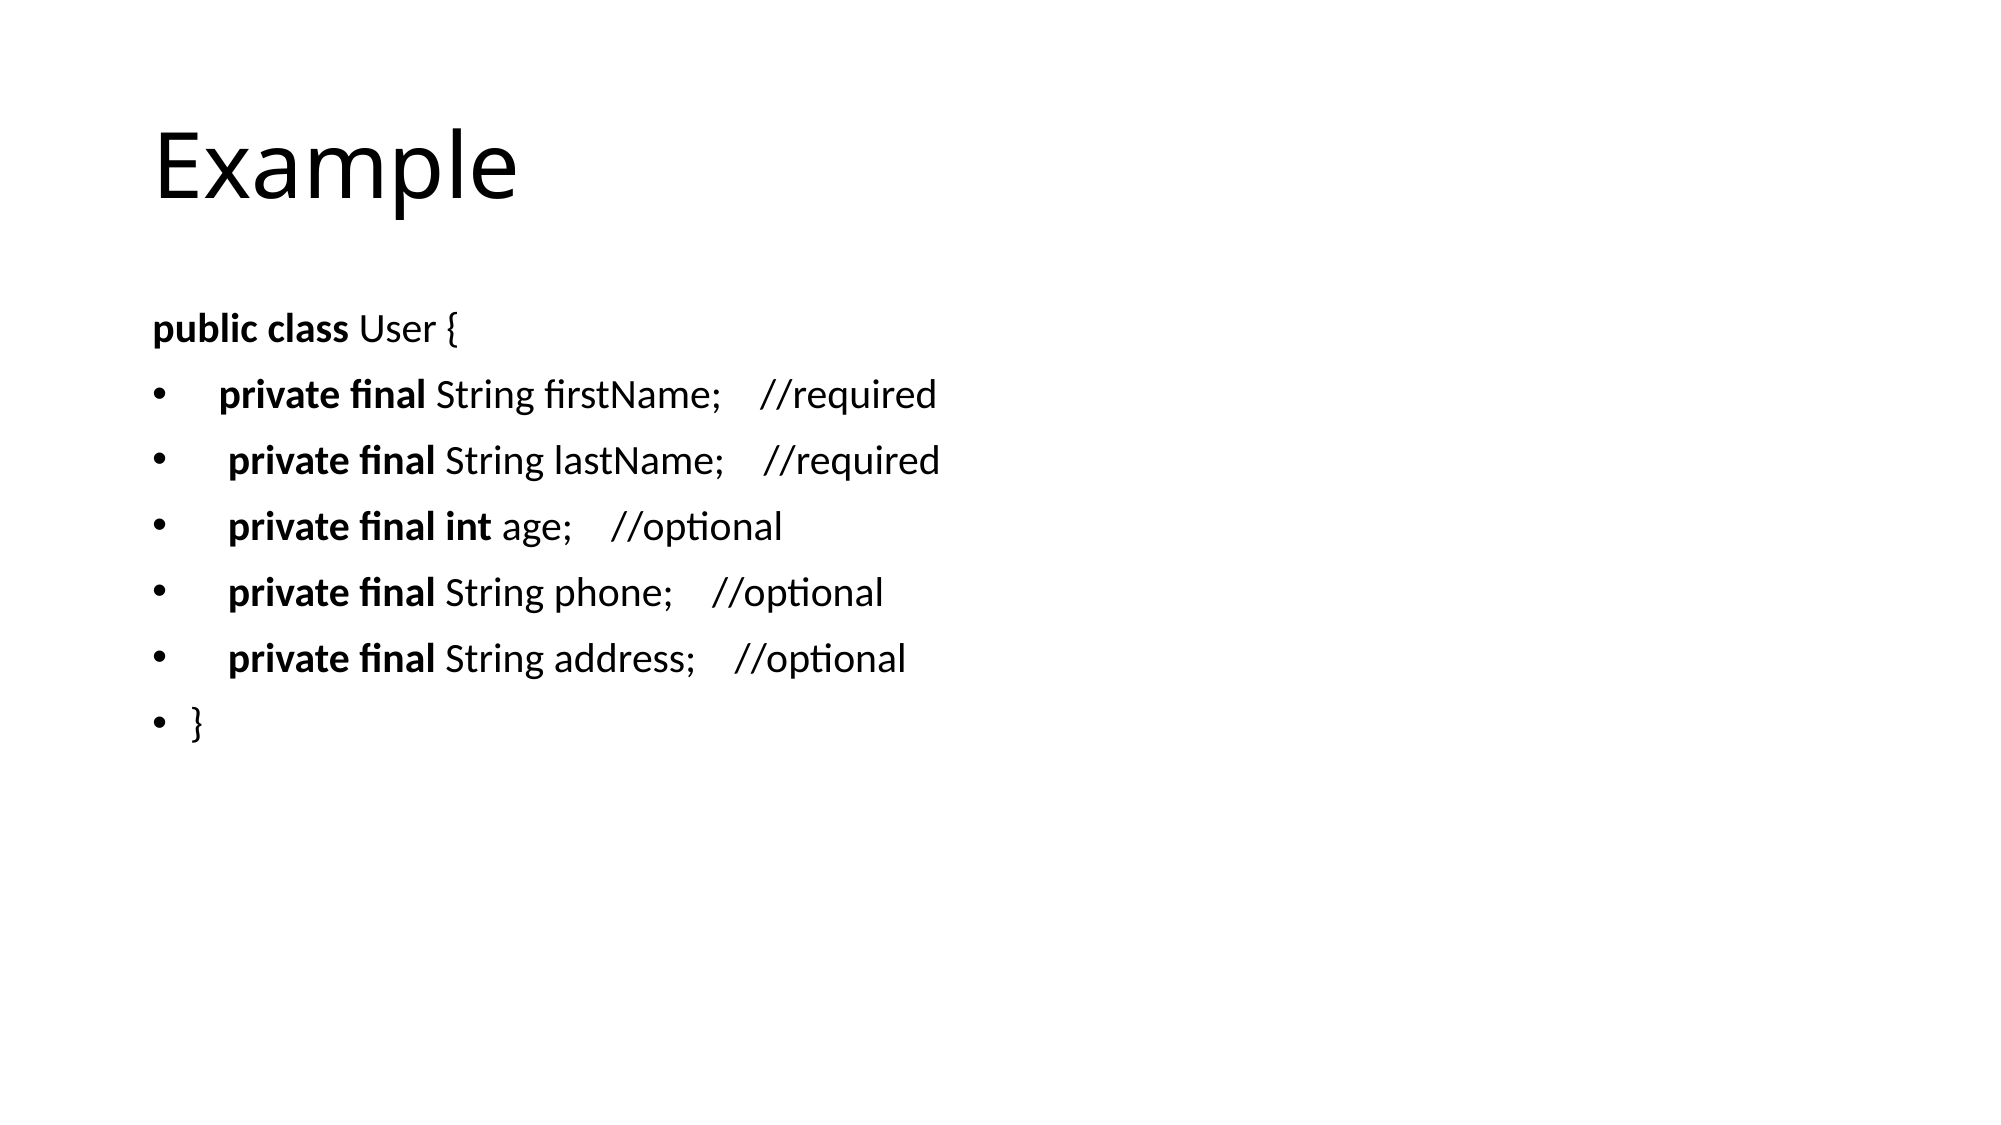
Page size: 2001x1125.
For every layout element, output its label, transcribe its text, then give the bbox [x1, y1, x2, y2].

list public class User { private final String firstName; //required private final String lastName; //required private final int age; //optional private final String phone; //optional private final String address; //optional } [137, 299, 1863, 1014]
title Example [137, 59, 1863, 278]
